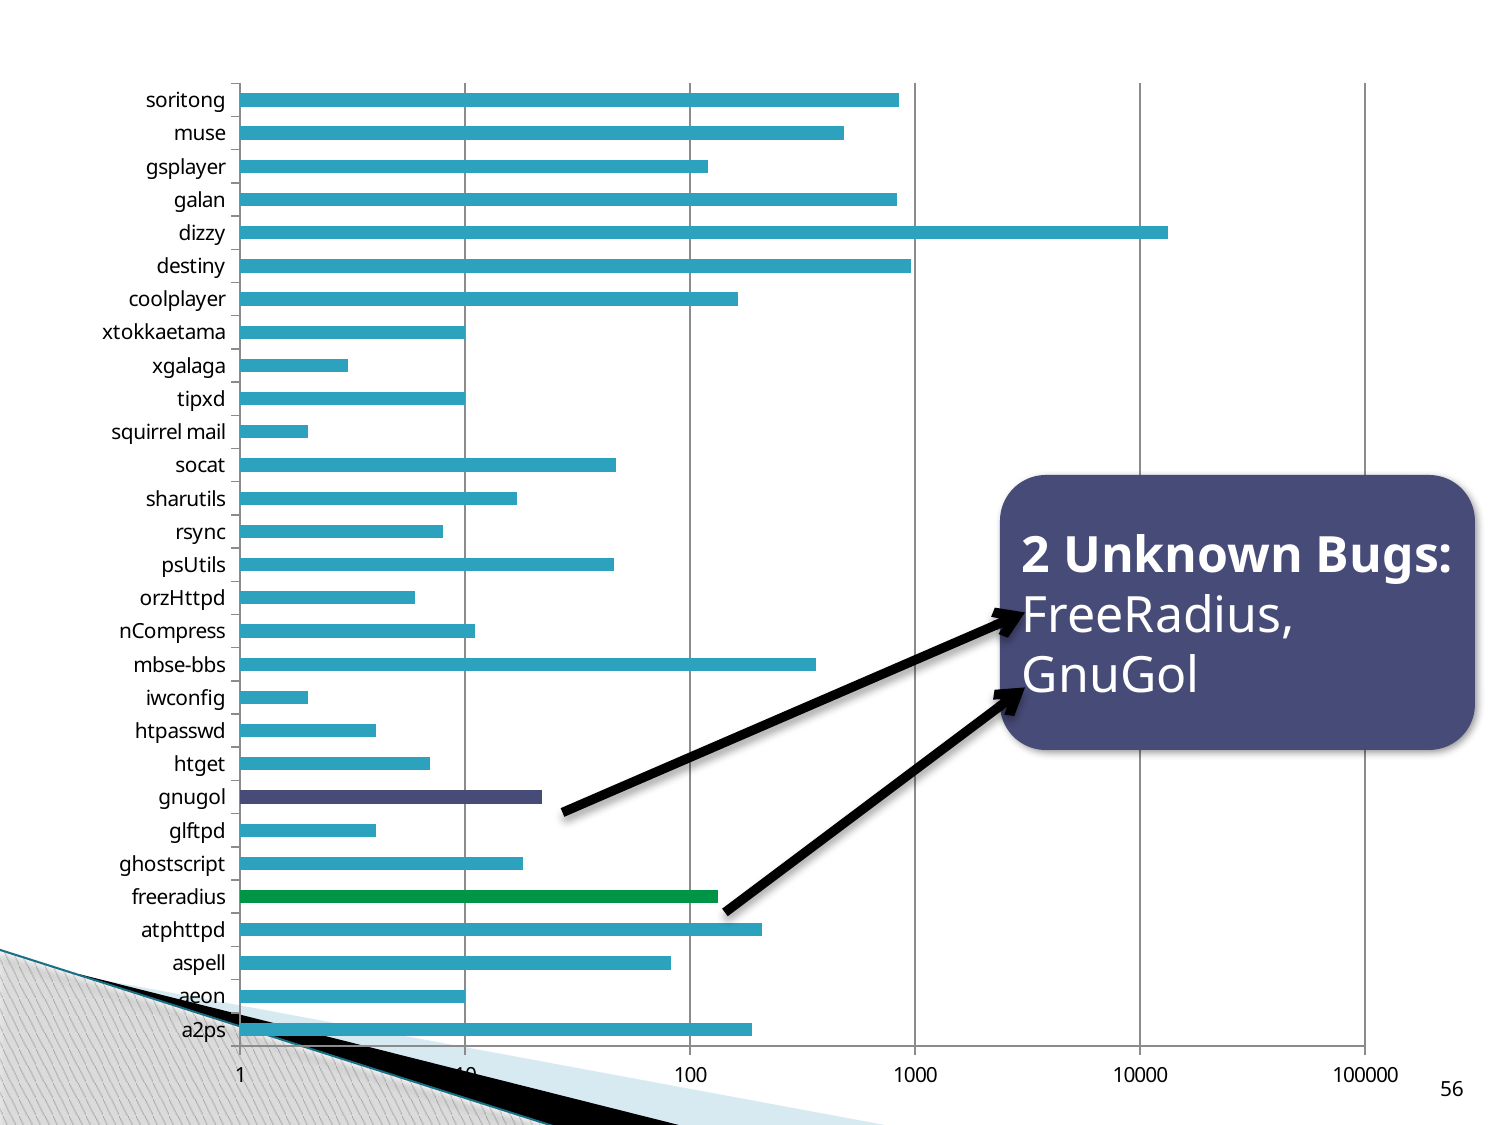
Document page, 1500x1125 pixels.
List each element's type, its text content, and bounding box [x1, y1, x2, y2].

text_box 2 Unknown Bugs: FreeRadius, GnuGol [1431, 470, 1480, 755]
slide_number 56 [1430, 1051, 1479, 1112]
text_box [724, 687, 1026, 913]
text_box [562, 612, 1026, 813]
chart [74, 62, 1426, 1111]
